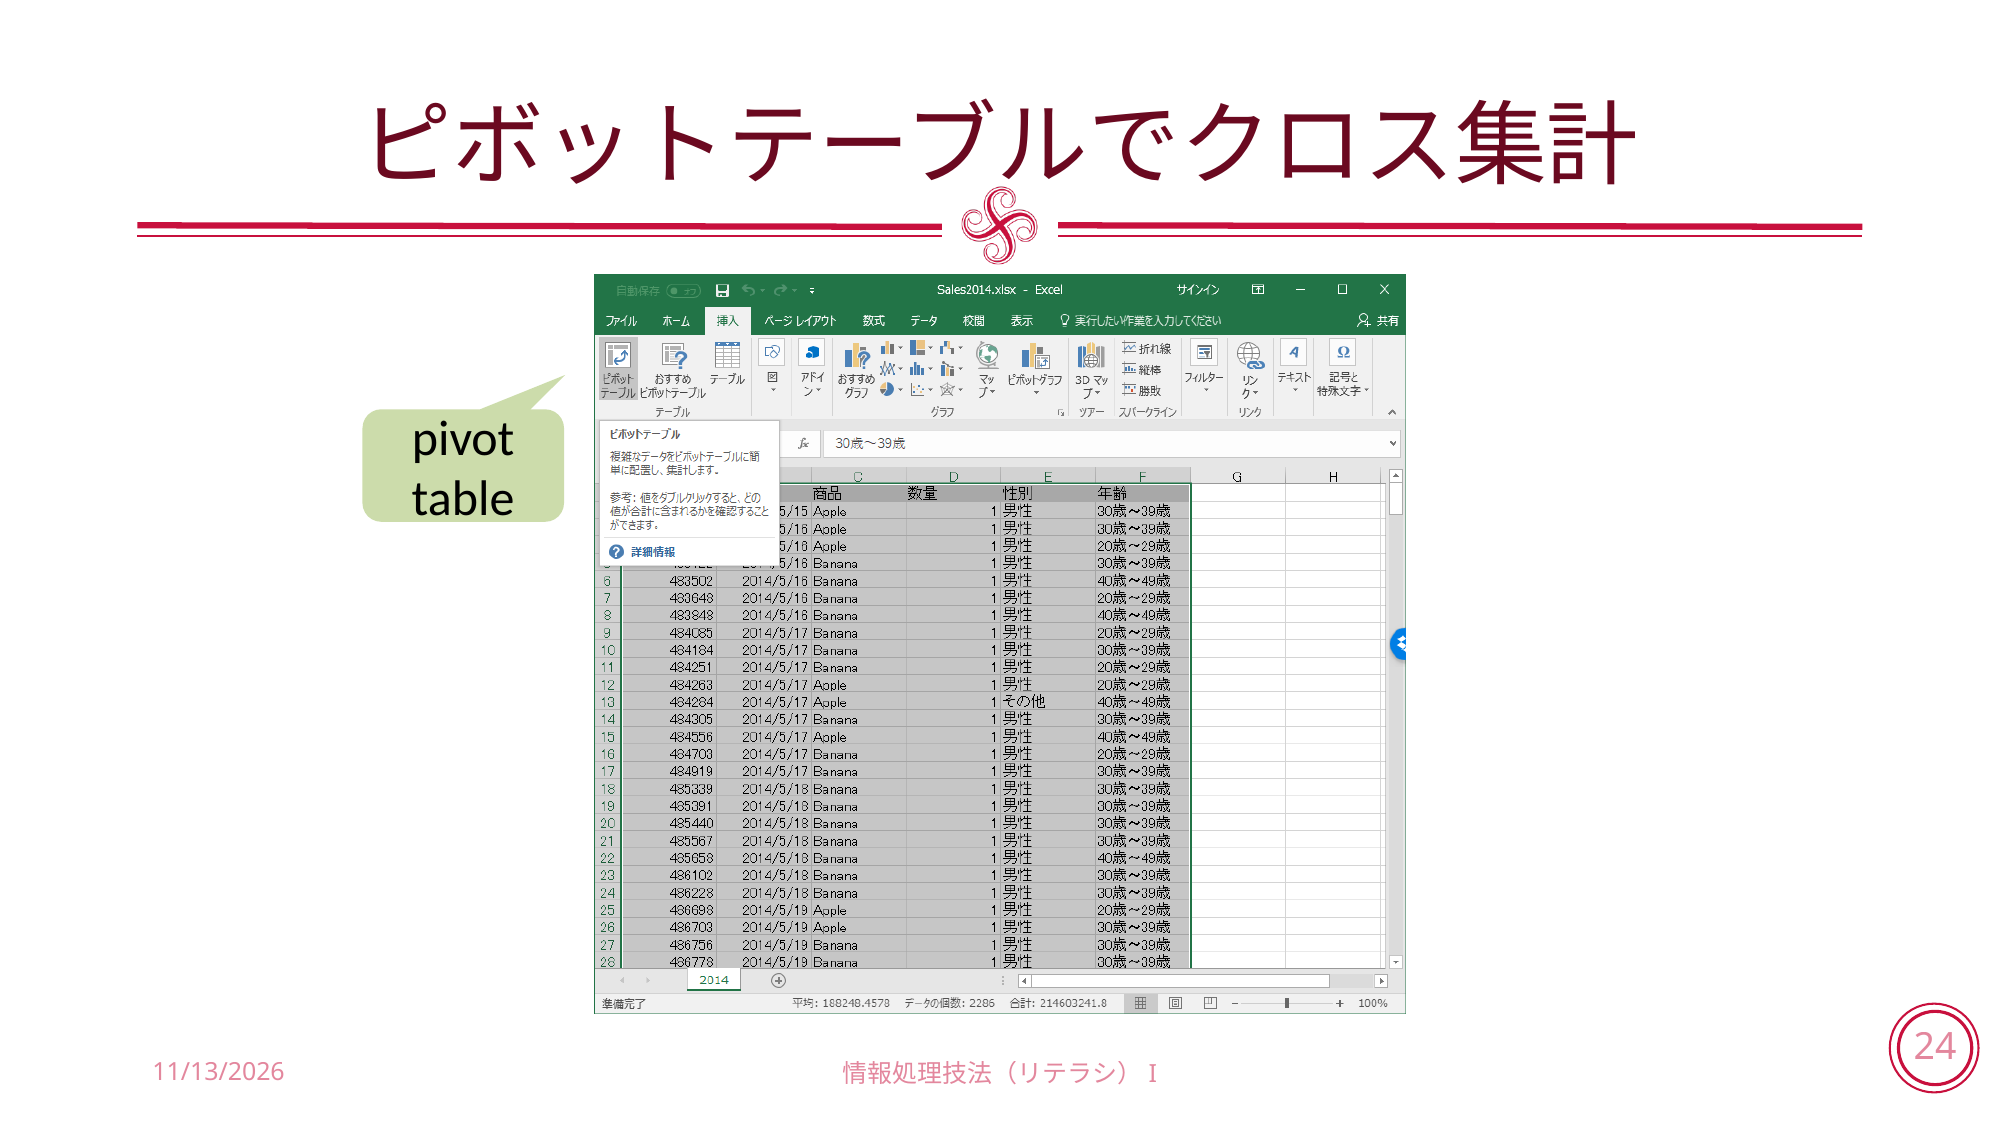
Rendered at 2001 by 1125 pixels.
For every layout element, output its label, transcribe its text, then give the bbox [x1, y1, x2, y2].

picture [959, 237, 1041, 268]
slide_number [137, 1042, 588, 1103]
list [594, 274, 1406, 1014]
text_box pivot table [362, 374, 566, 522]
footer 情報処理技法（リテラシ）I [662, 1042, 1338, 1103]
title ピボットテーブルでクロス集計 [137, 59, 1863, 237]
